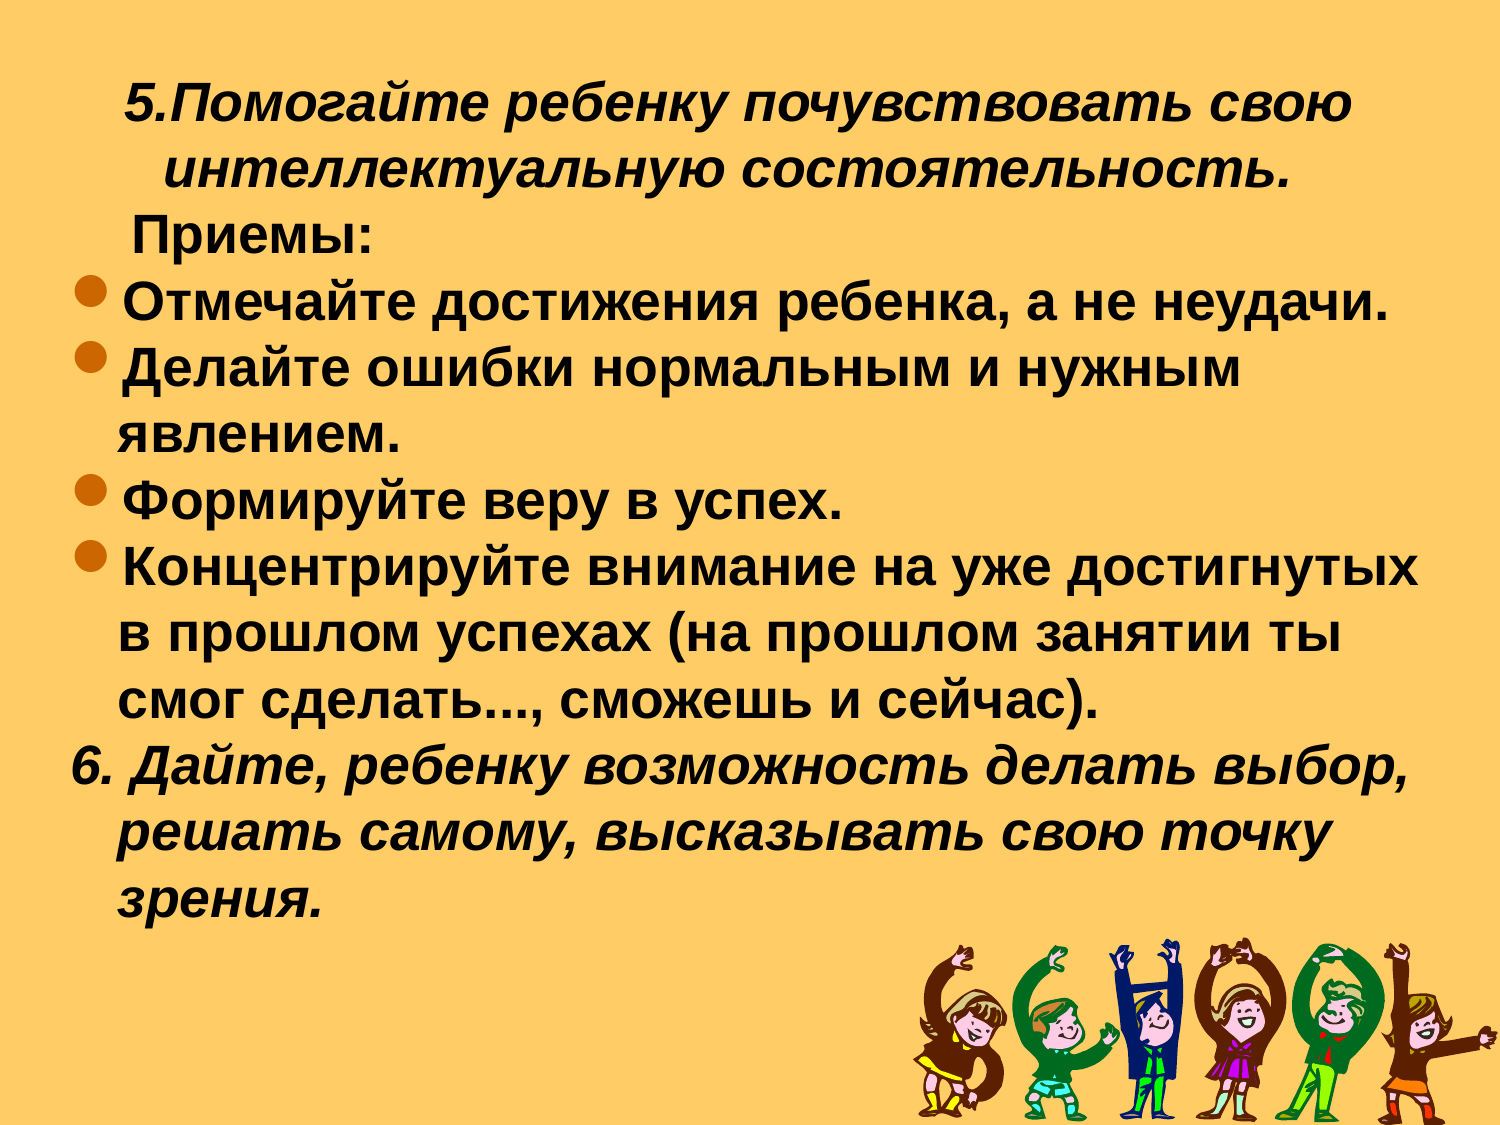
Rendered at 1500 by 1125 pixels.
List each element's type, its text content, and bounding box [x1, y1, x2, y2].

list 5.Помогайте ребенку почувствовать свою интеллектуальную состоятельность. Приемы: Отмечайте достижения ребенка, а не неудачи. Делайте ошибки нормальным и нужным явлением. Формируйте веру в успех. Концентрируйте внимание на уже достигнутых в прошлом успехах (на прошлом занятии ты смог сделать..., сможешь и сейчас). 6. Дайте, ребенку возможность делать выбор, решать самому, высказывать свою точку зрения. [41, 58, 1466, 1026]
